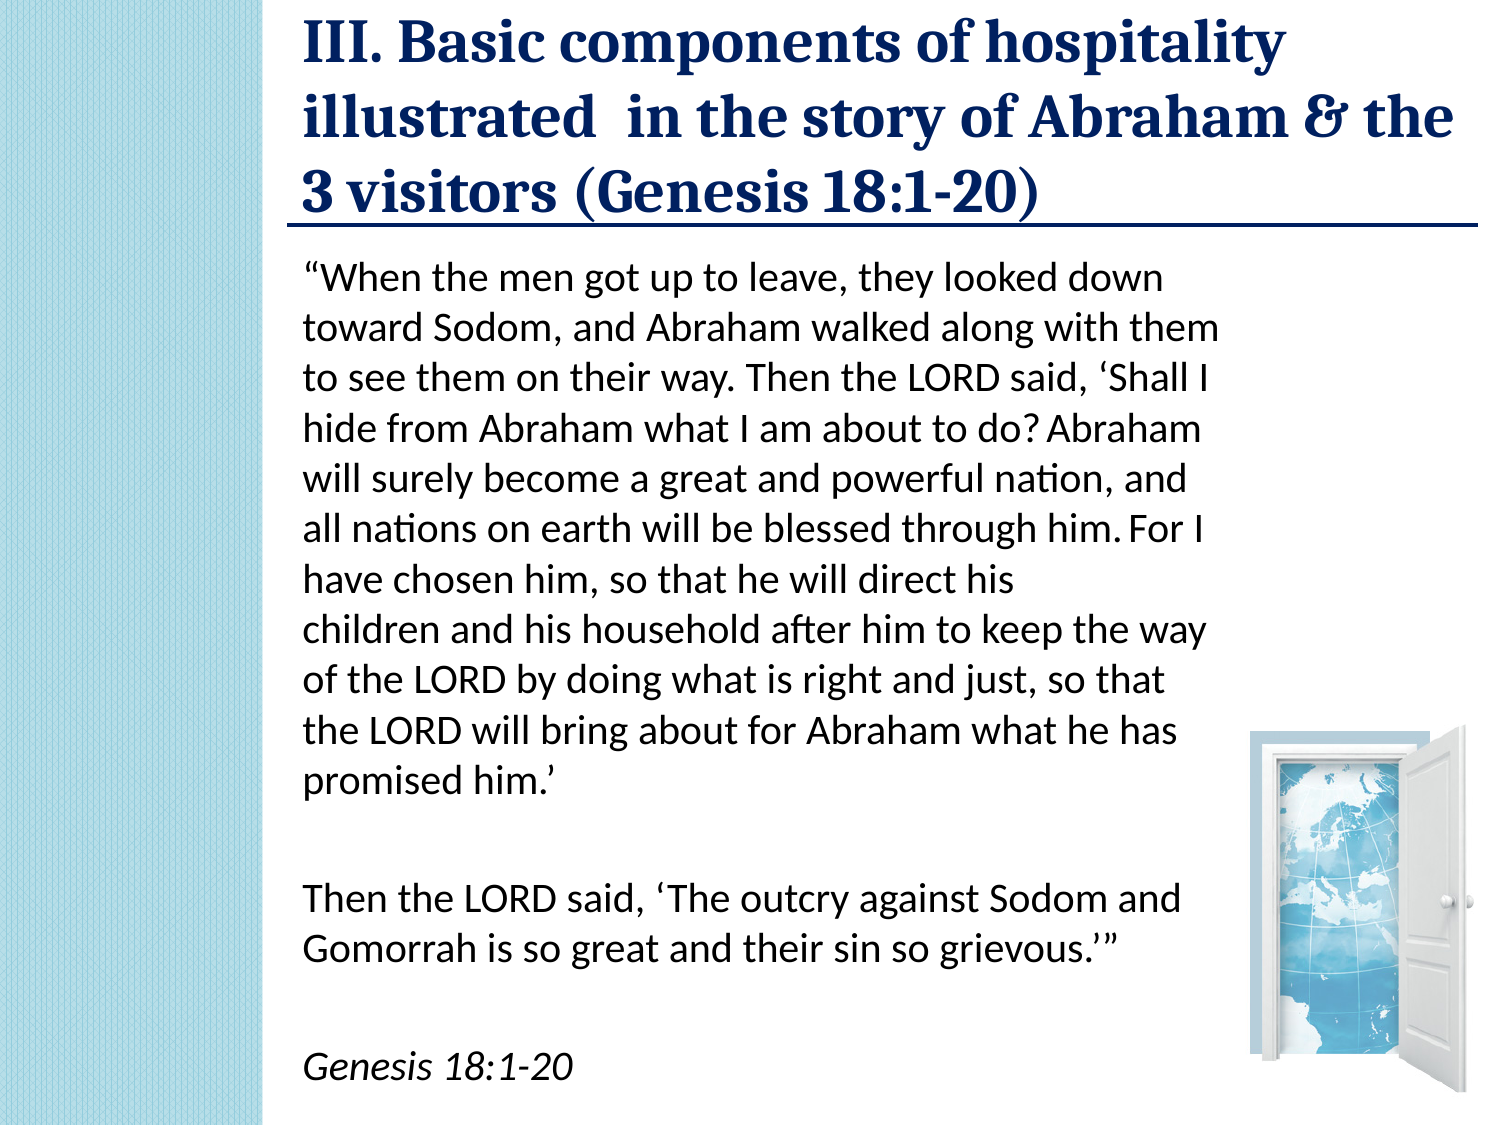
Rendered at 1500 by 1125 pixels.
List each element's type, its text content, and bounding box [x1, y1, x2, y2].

picture [1237, 716, 1479, 1104]
list “When the men got up to leave, they looked down toward Sodom, and Abraham walked along with them to see them on their way. Then the Lord said, ‘Shall I hide from Abraham what I am about to do? Abraham will surely become a great and powerful nation, and all nations on earth will be blessed through him. For I have chosen him, so that he will direct his children and his household after him to keep the way of the Lord by doing what is right and just, so that the Lord will bring about for Abraham what he has promised him.’ Then the Lord said, ‘The outcry against Sodom and Gomorrah is so great and their sin so grievous.’” Genesis 18:1-20 [287, 237, 1250, 1100]
title III. Basic components of hospitality illustrated in the story of Abraham & the 3 visitors (Genesis 18:1-20) [287, 12, 1488, 213]
